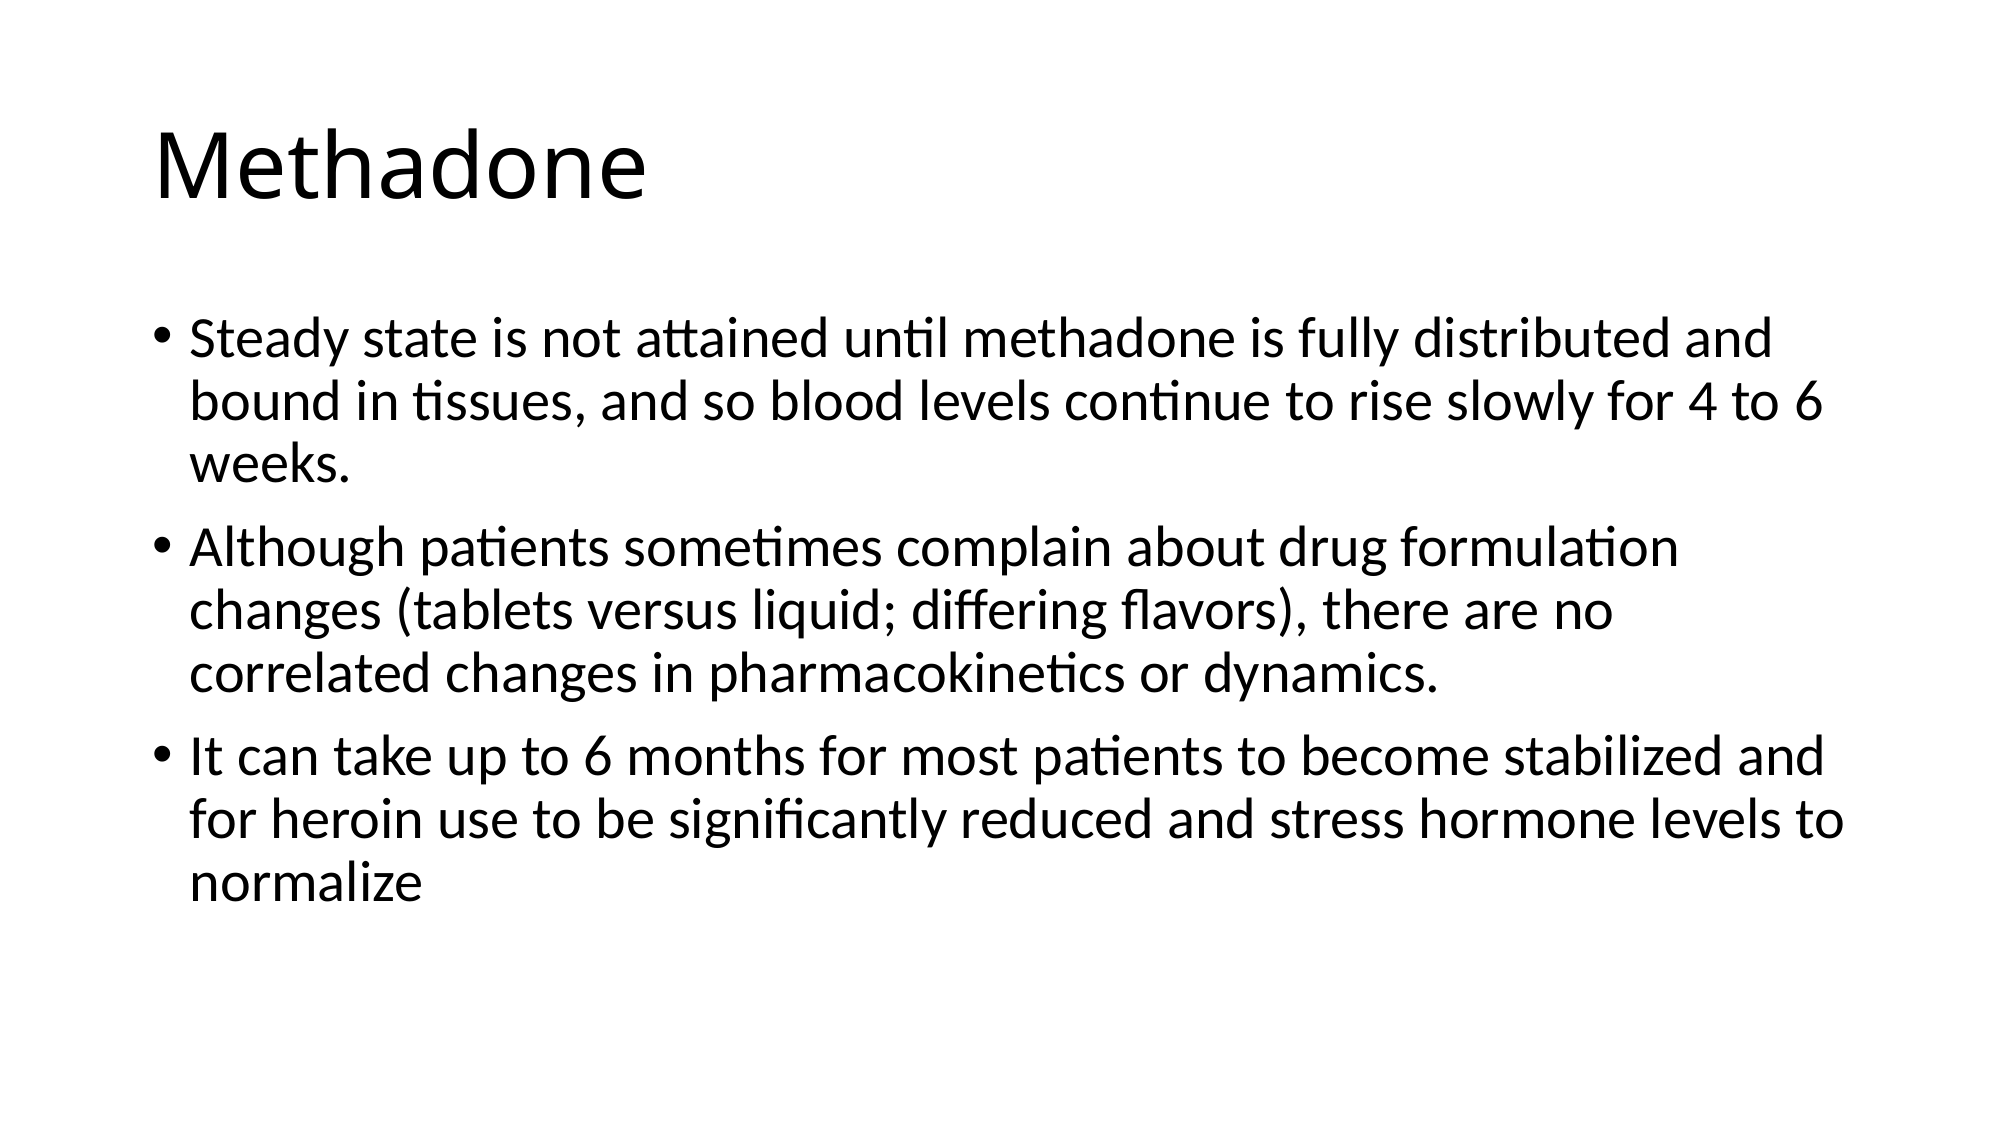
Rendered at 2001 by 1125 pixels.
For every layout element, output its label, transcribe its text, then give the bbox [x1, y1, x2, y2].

title Methadone [137, 59, 1863, 278]
list Steady state is not attained until methadone is fully distributed and bound in tissues, and so blood levels continue to rise slowly for 4 to 6 weeks. Although patients sometimes complain about drug formulation changes (tablets versus liquid; differing flavors), there are no correlated changes in pharmacokinetics or dynamics. It can take up to 6 months for most patients to become stabilized and for heroin use to be significantly reduced and stress hormone levels to normalize [137, 299, 1863, 1014]
